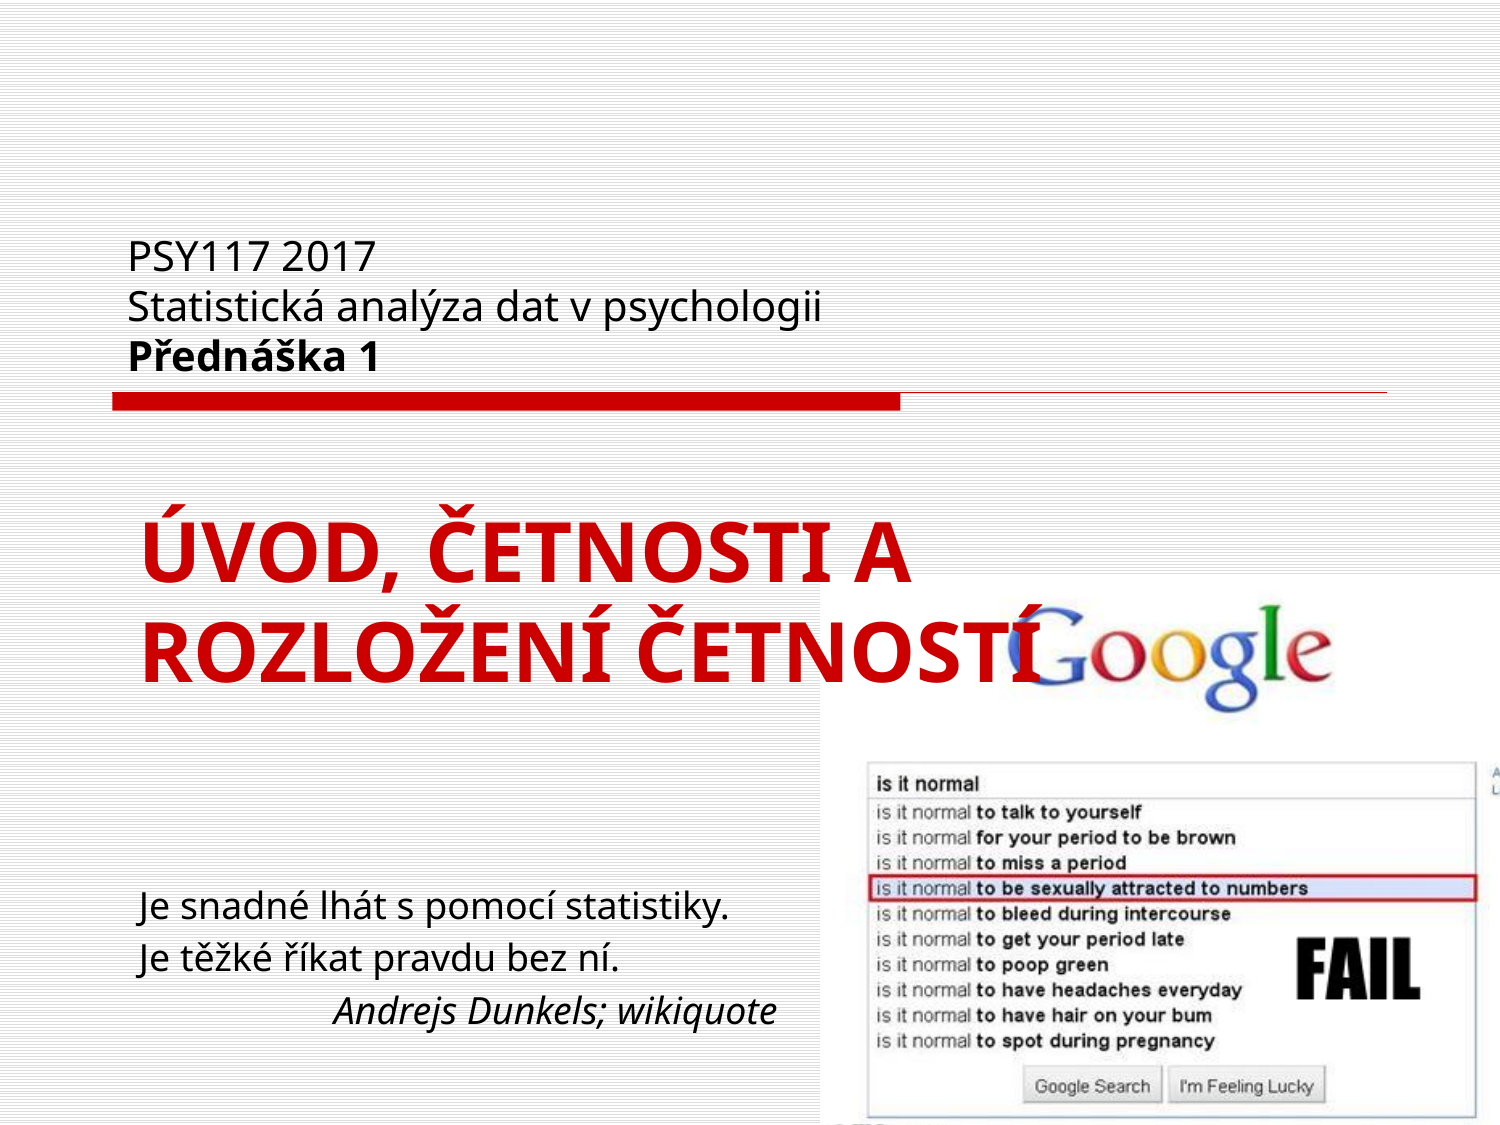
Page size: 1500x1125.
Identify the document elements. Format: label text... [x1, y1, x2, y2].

subtitle ÚVOD, ČETNOSTI A ROZLOŽENÍ ČETNOSTÍ Je snadné lhát s pomocí statistiky. Je těžké říkat pravdu bez ní. Andrejs Dunkels; wikiquote [123, 491, 1412, 1035]
title PSY117 2017 Statistická analýza dat v psychologii Přednáška 1 [112, 162, 1388, 388]
picture [820, 573, 1500, 1125]
